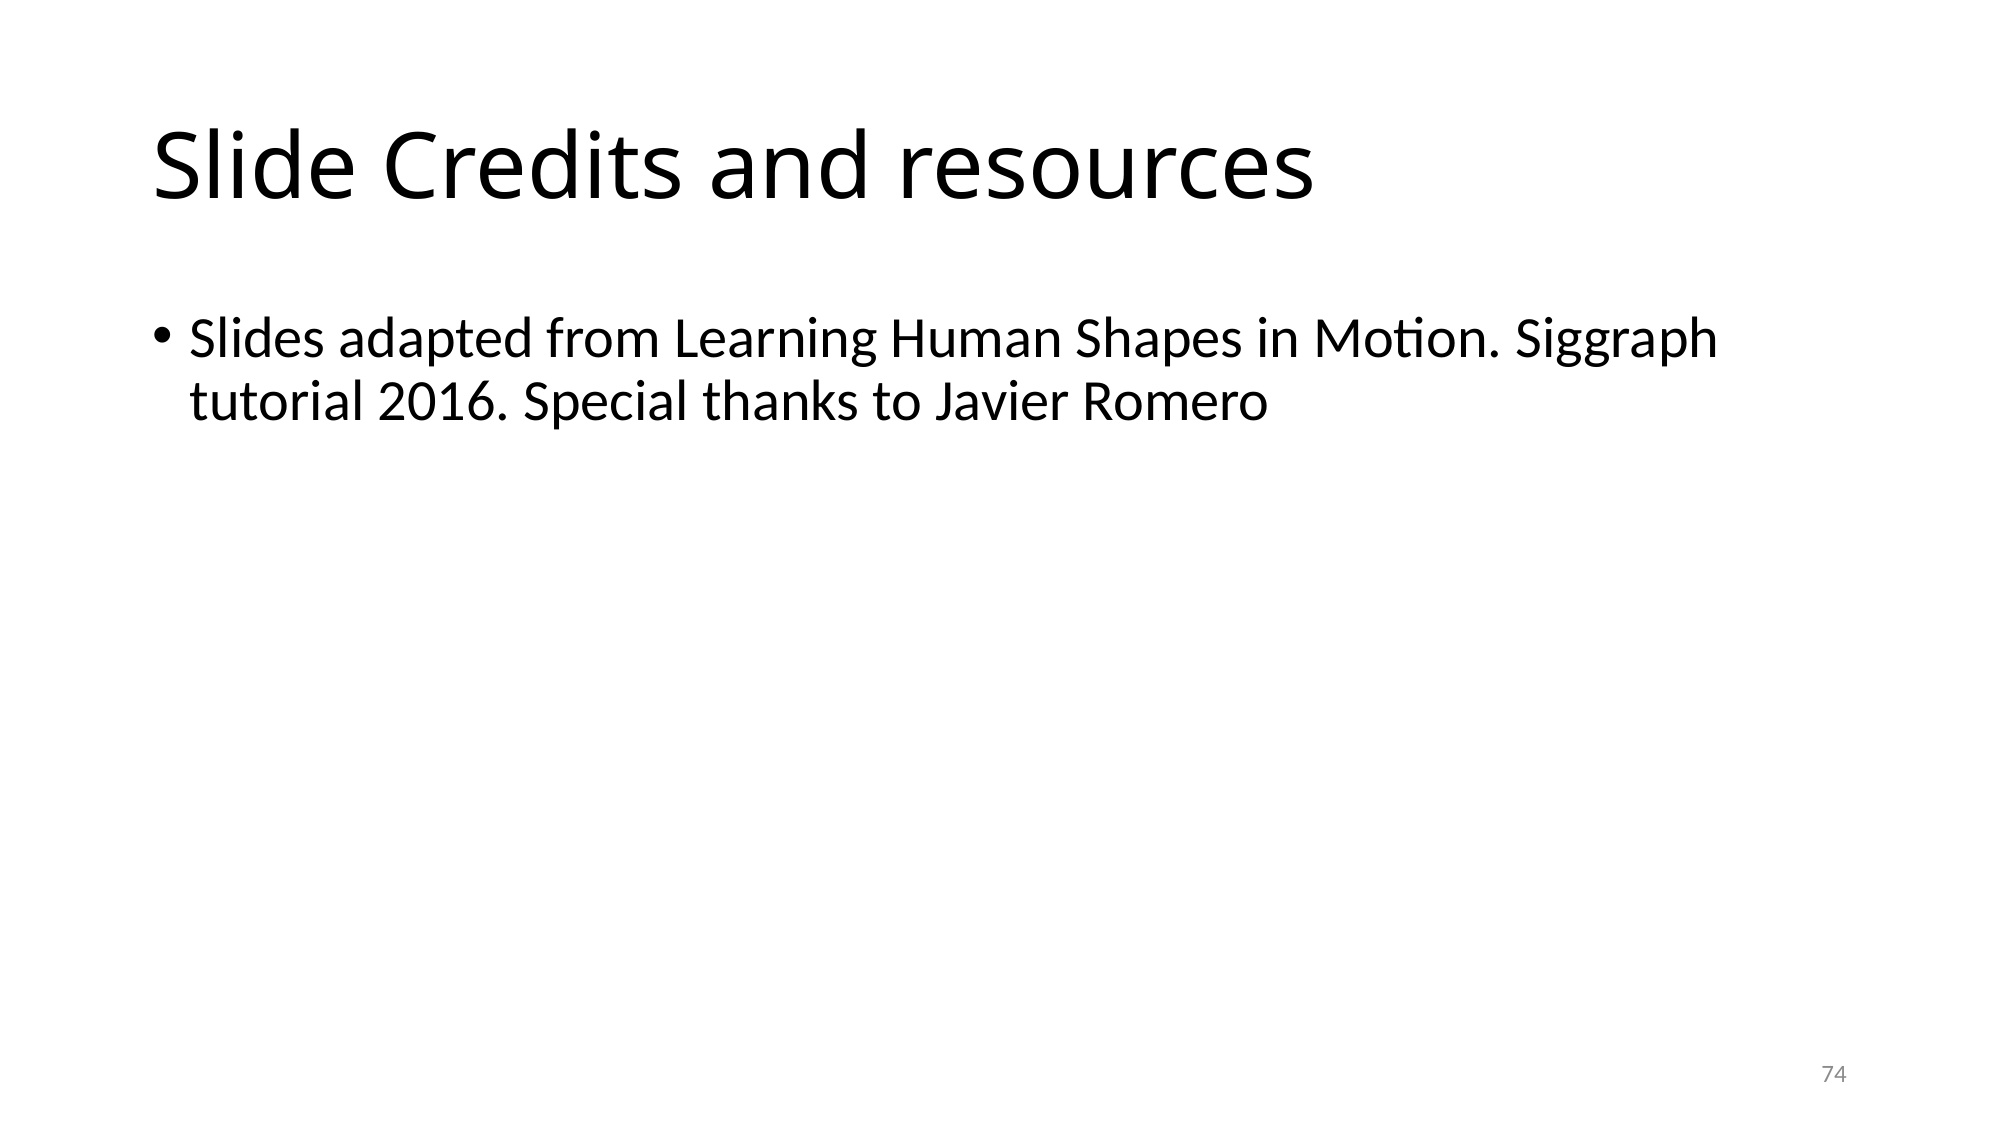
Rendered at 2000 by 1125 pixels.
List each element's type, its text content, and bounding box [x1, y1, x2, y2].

list Slides adapted from Learning Human Shapes in Motion. Siggraph tutorial 2016. Special thanks to Javier Romero [137, 299, 1862, 1014]
title Slide Credits and resources [137, 59, 1862, 278]
slide_number 74 [1412, 1042, 1862, 1103]
